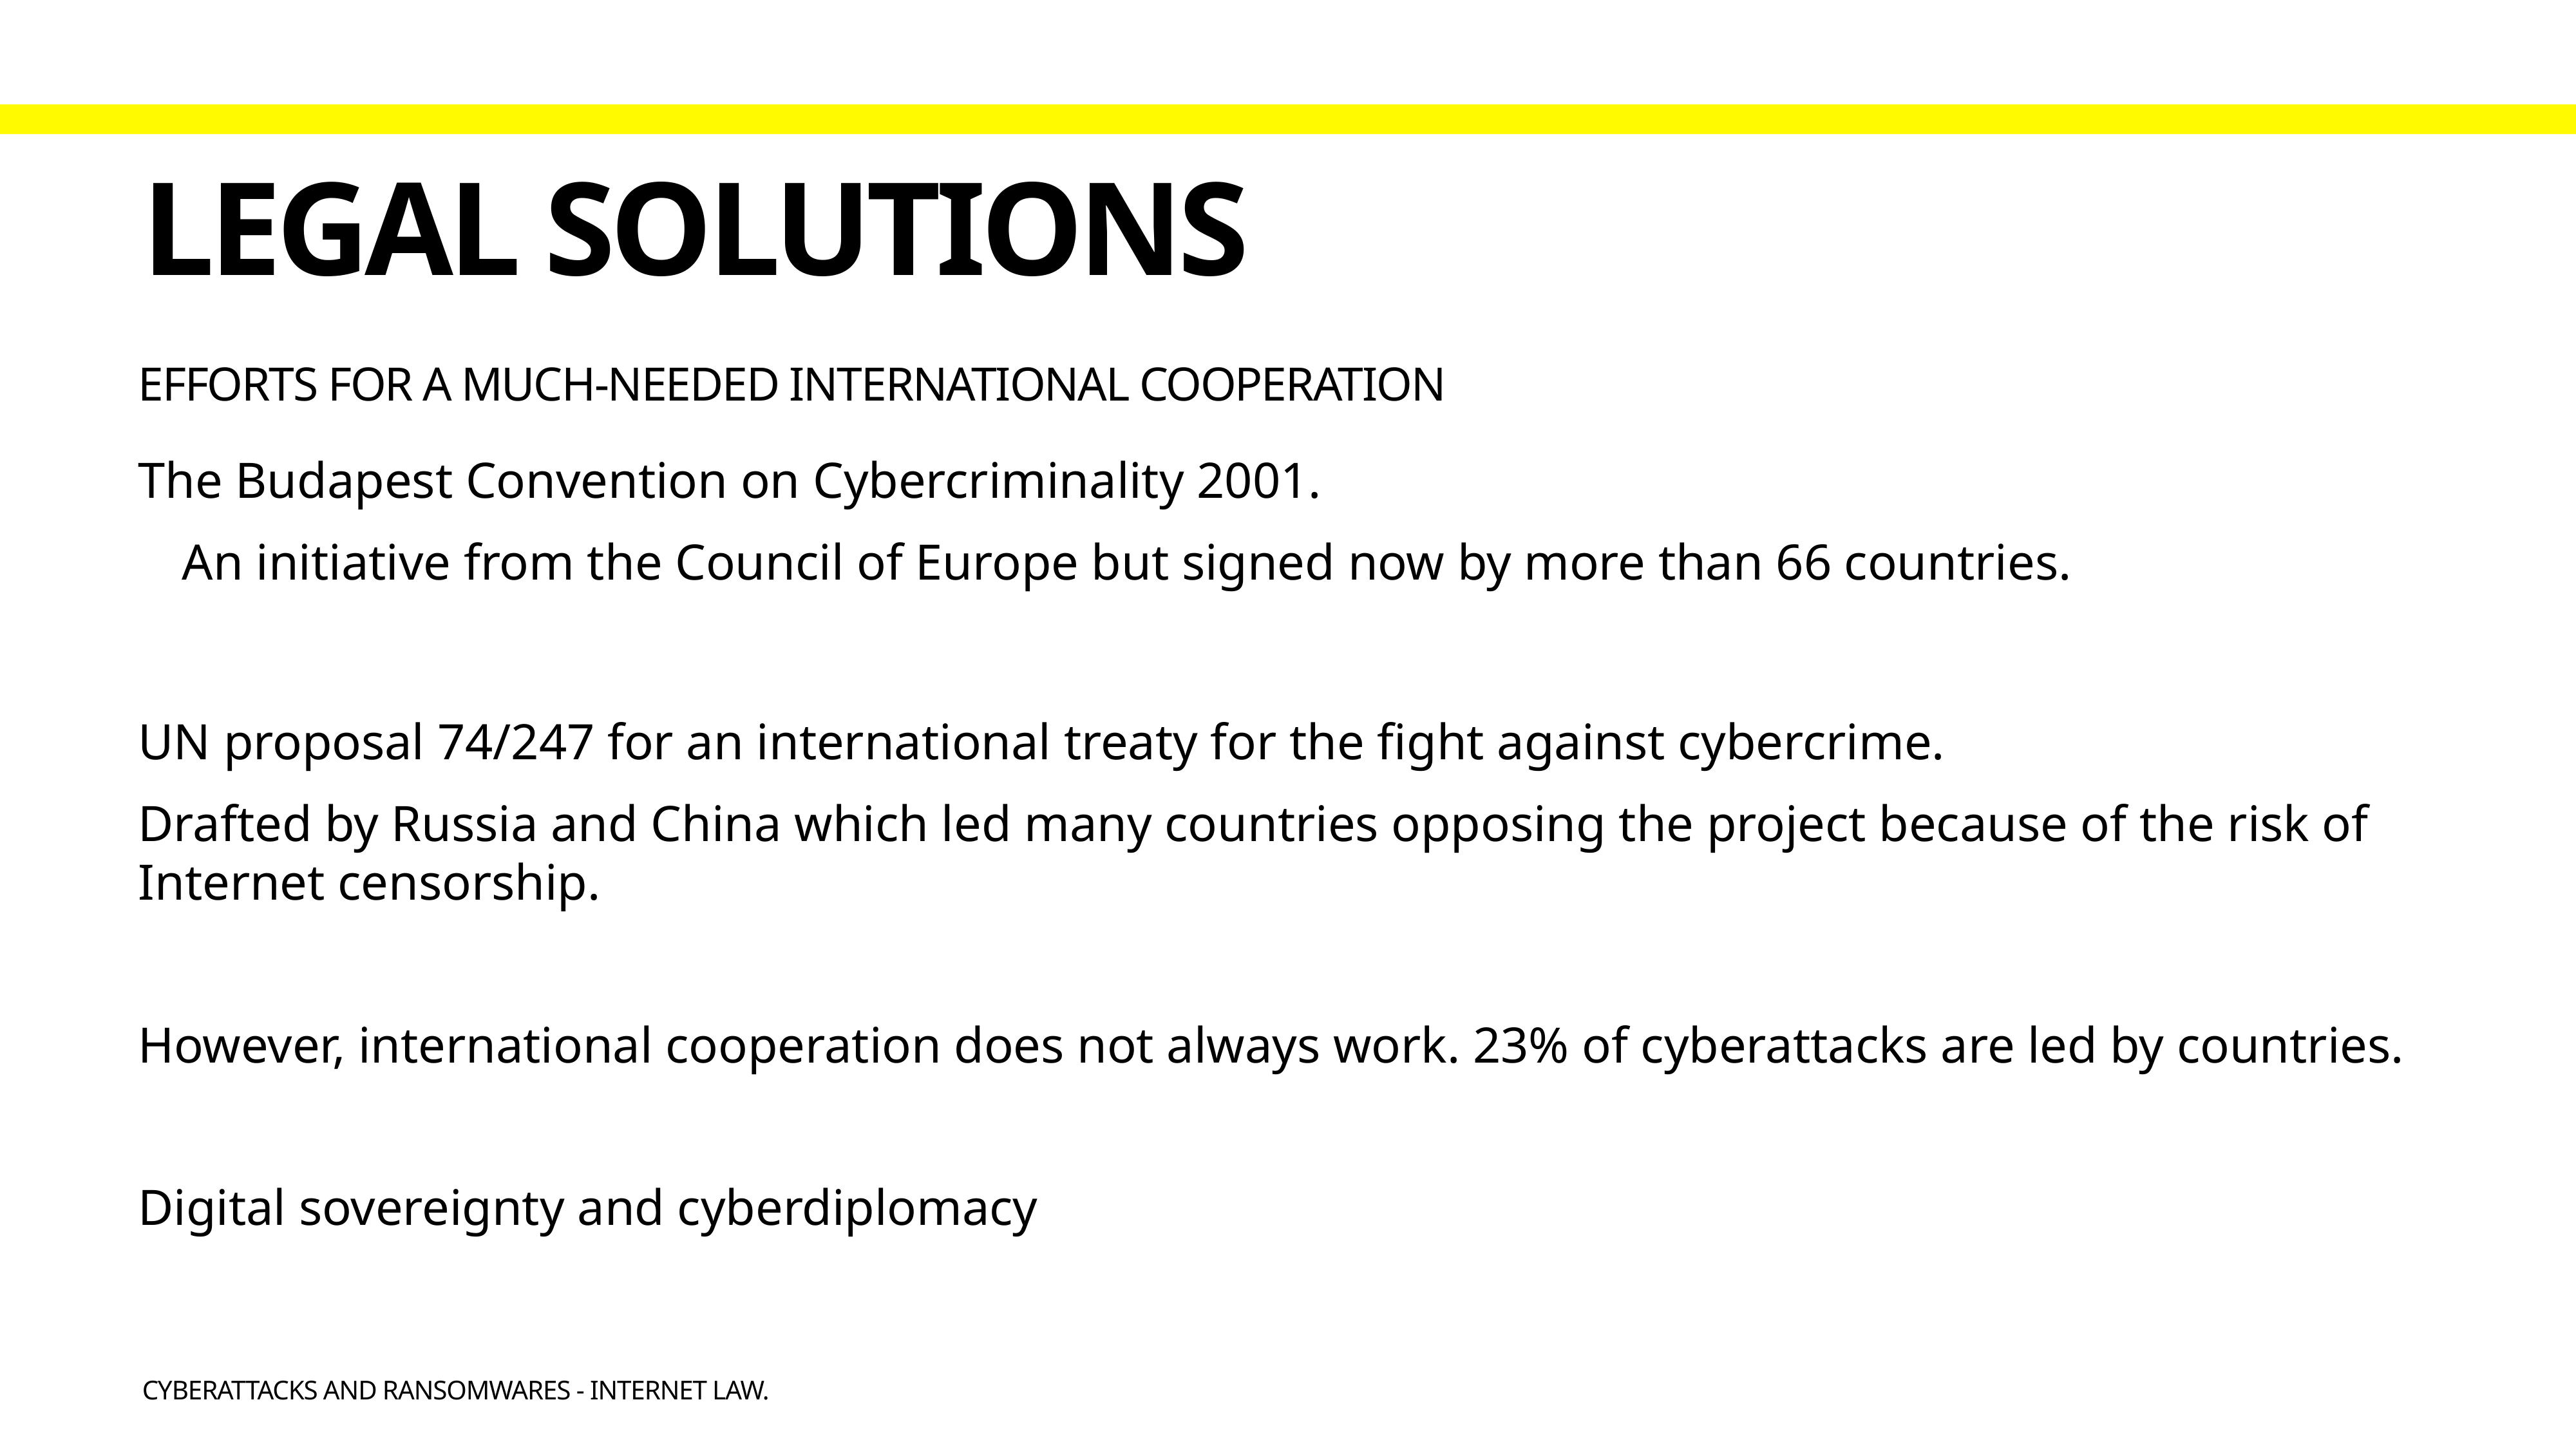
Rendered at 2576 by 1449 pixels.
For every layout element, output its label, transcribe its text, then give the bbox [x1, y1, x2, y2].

list Cyberattacks and Ransomwares - Internet law. [136, 1368, 2448, 1415]
list Efforts for a much-needed international cooperation [132, 348, 2444, 423]
list The Budapest Convention on Cybercriminality 2001. An initiative from the Council of Europe but signed now by more than 66 countries. UN proposal 74/247 for an international treaty for the fight against cybercrime. Drafted by Russia and China which led many countries opposing the project because of the risk of Internet censorship. However, international cooperation does not always work. 23% of cyberattacks are led by countries. Digital sovereignty and cyberdiplomacy [132, 444, 2444, 1321]
title Legal solutions [136, 171, 2448, 360]
